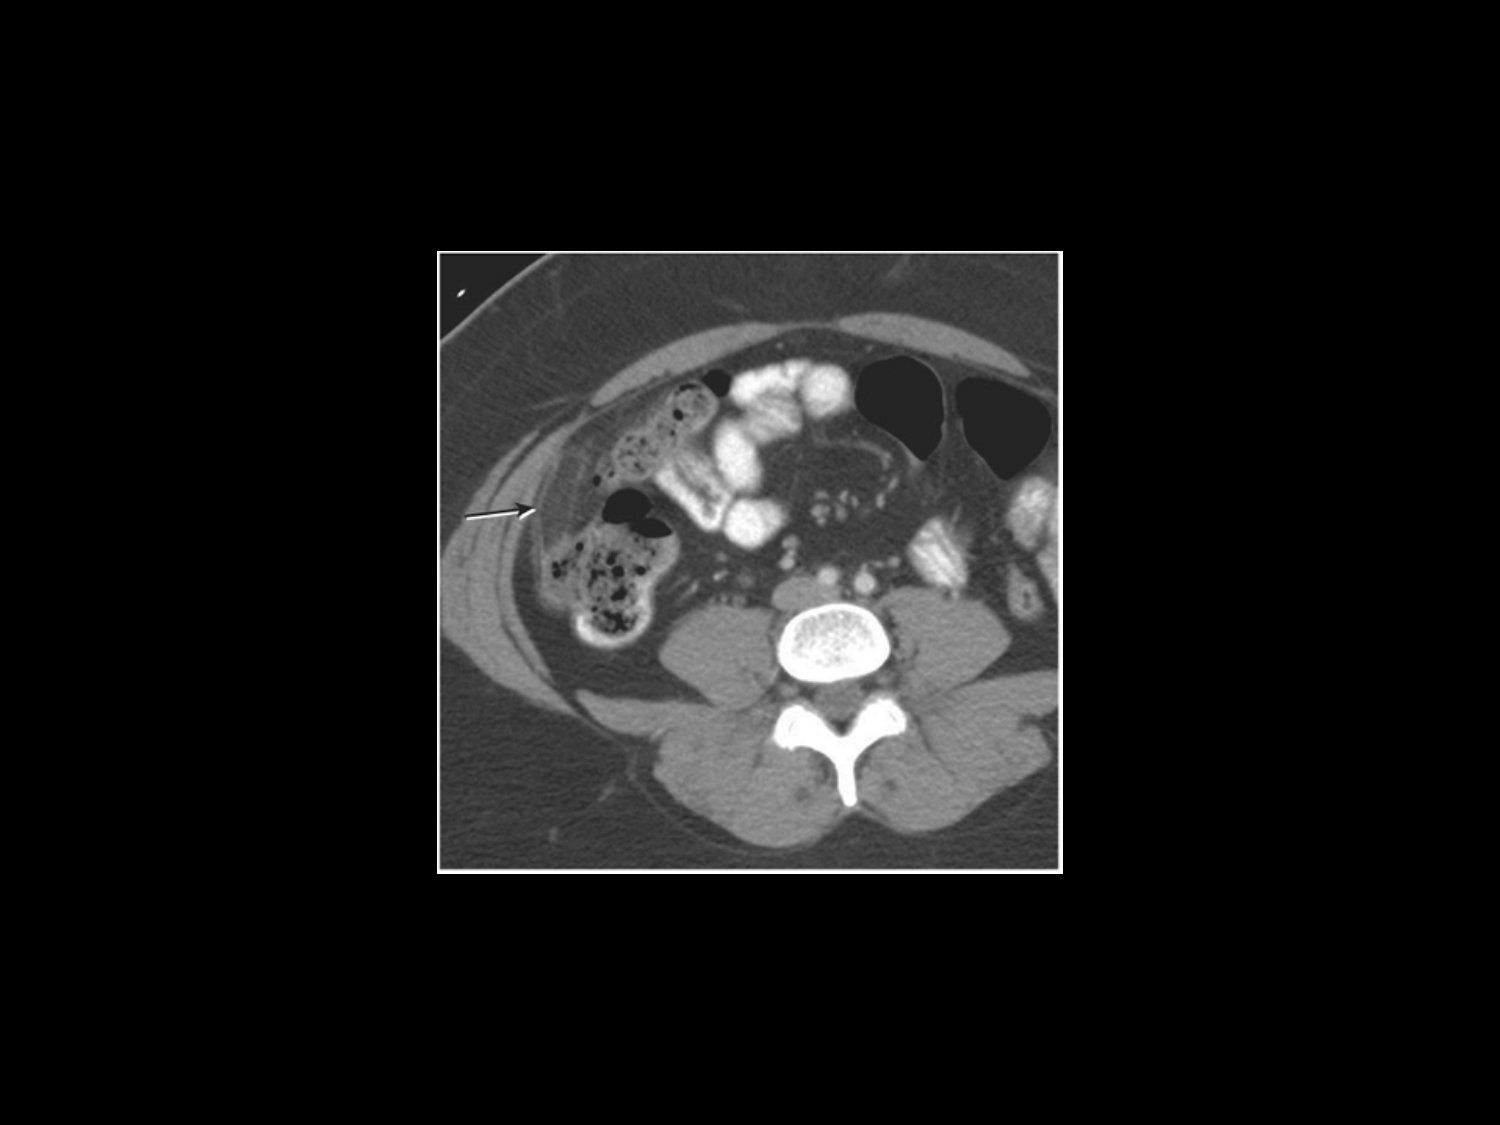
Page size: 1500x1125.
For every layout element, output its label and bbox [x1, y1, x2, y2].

picture [437, 251, 1063, 874]
